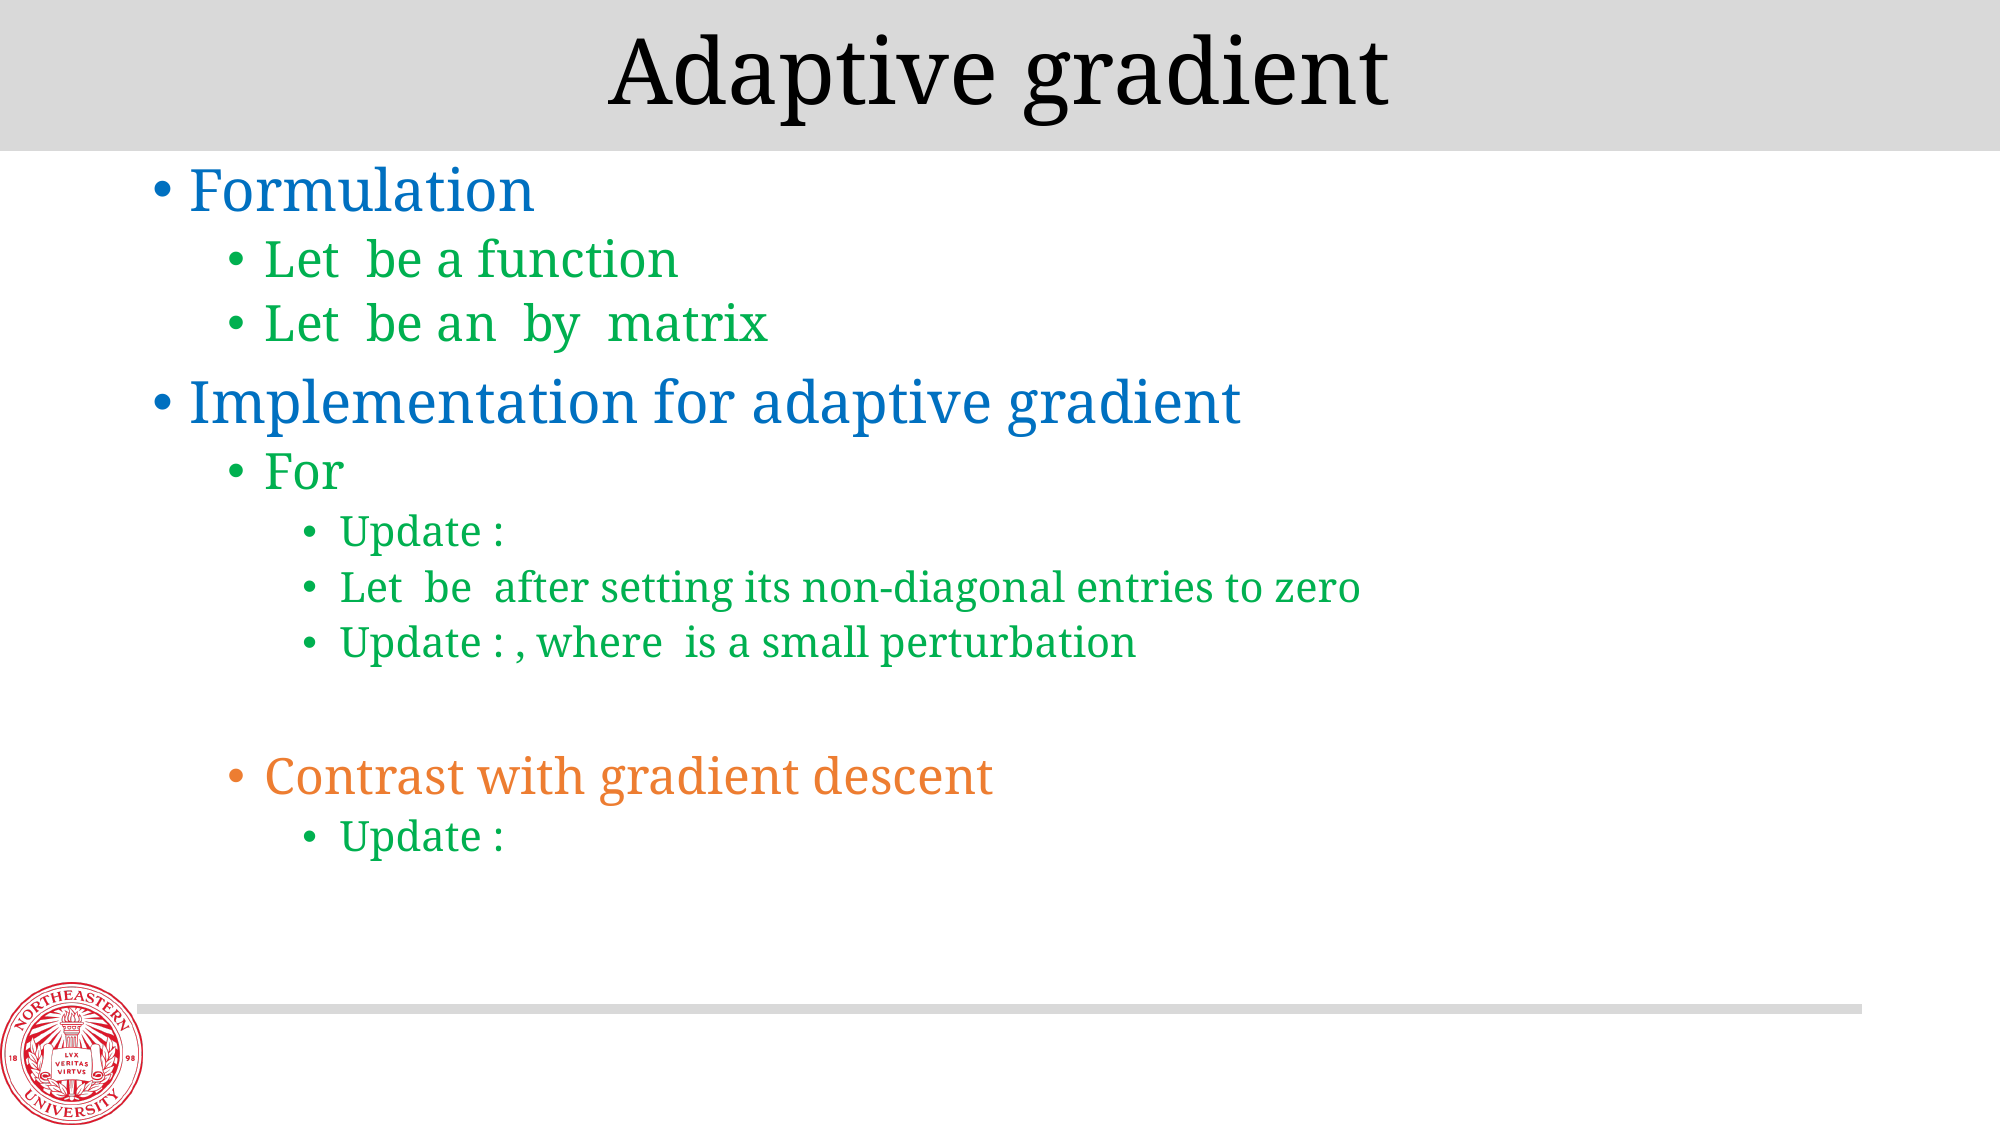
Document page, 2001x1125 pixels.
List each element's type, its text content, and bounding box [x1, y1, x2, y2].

picture [0, 982, 143, 1125]
title Adaptive gradient [0, 0, 2000, 151]
